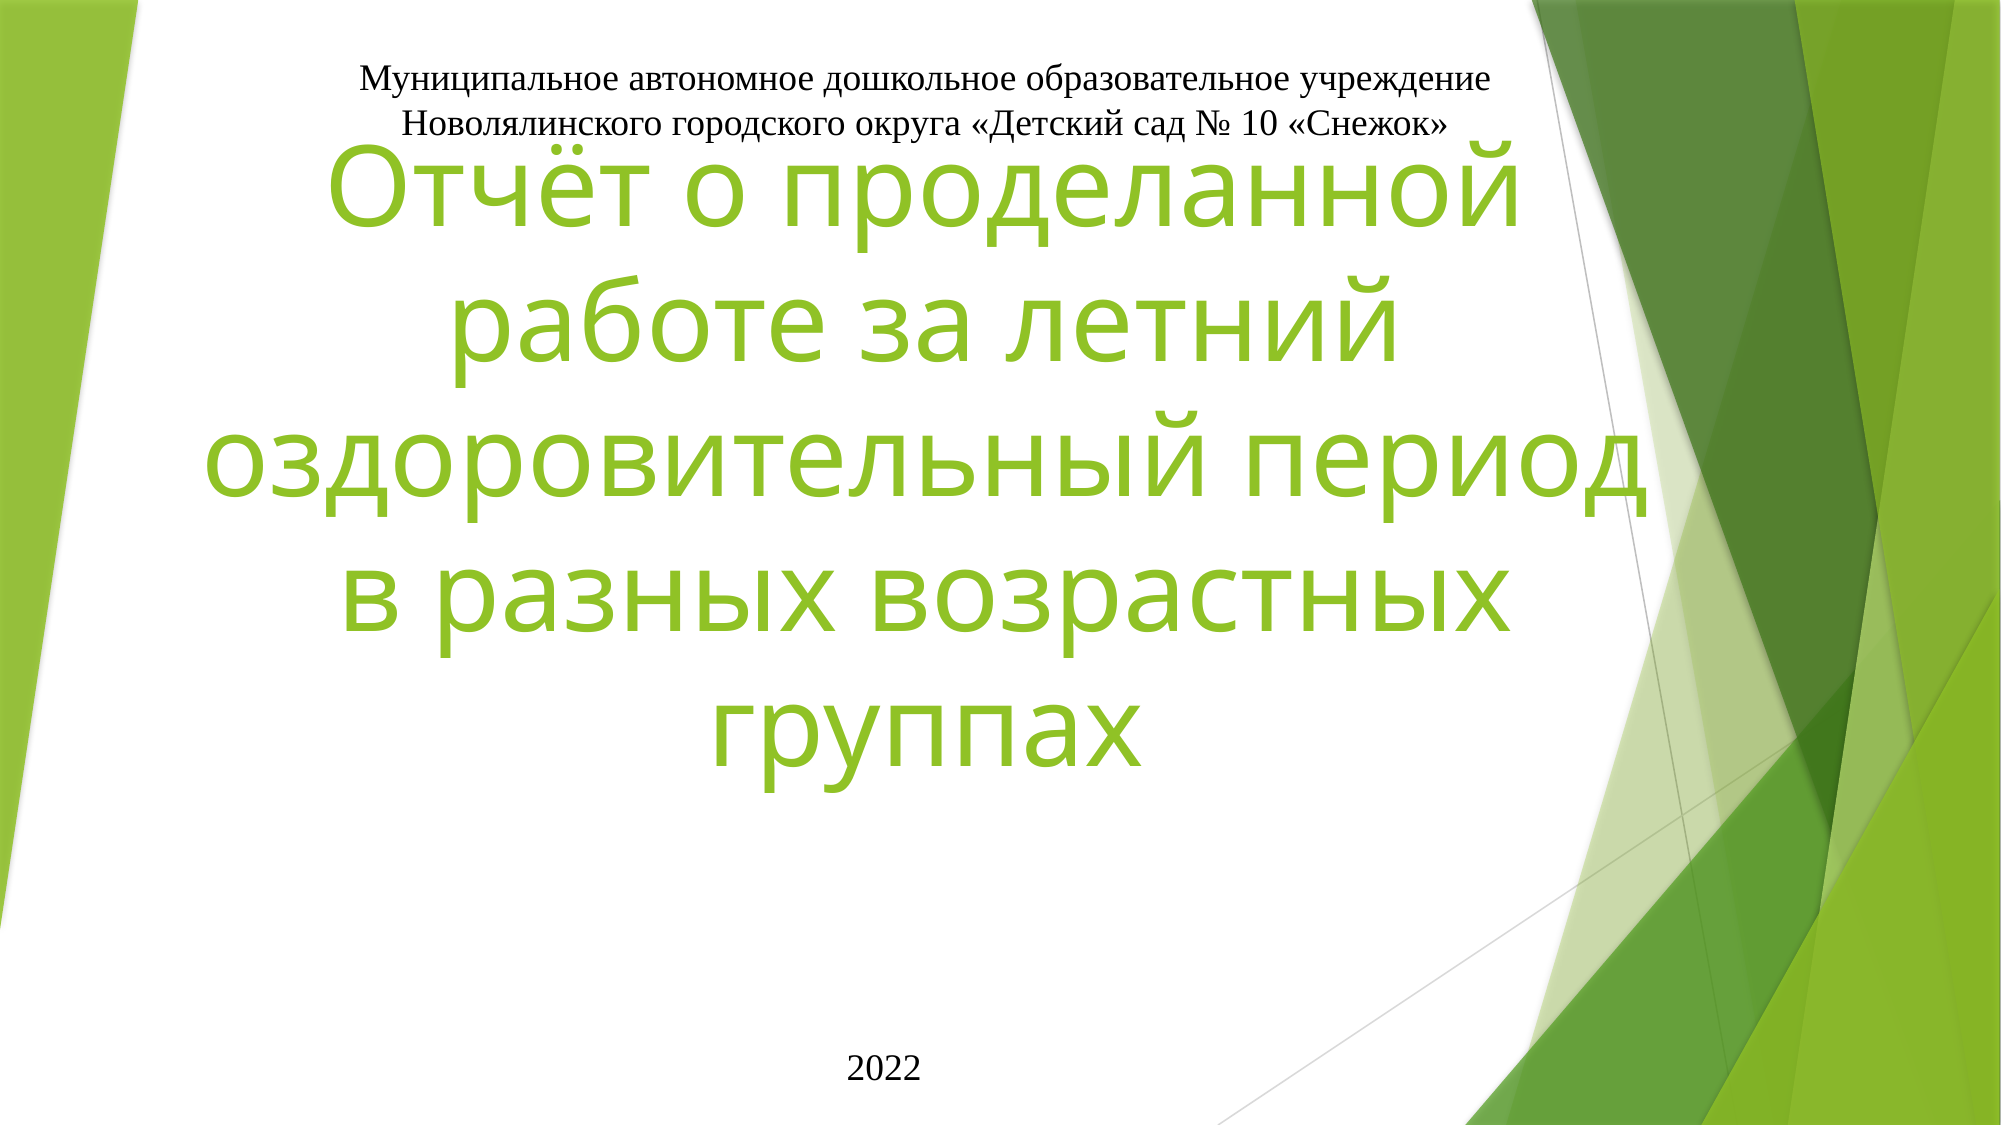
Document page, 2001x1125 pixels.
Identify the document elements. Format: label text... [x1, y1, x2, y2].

title Отчёт о проделанной работе за летний оздоровительный период в разных возрастных группах [185, 474, 1666, 797]
text_box Муниципальное автономное дошкольное образовательное учреждение Новолялинского городского округа «Детский сад № 10 «Снежок» [247, 45, 1604, 151]
subtitle 2022 [247, 1035, 1522, 1125]
